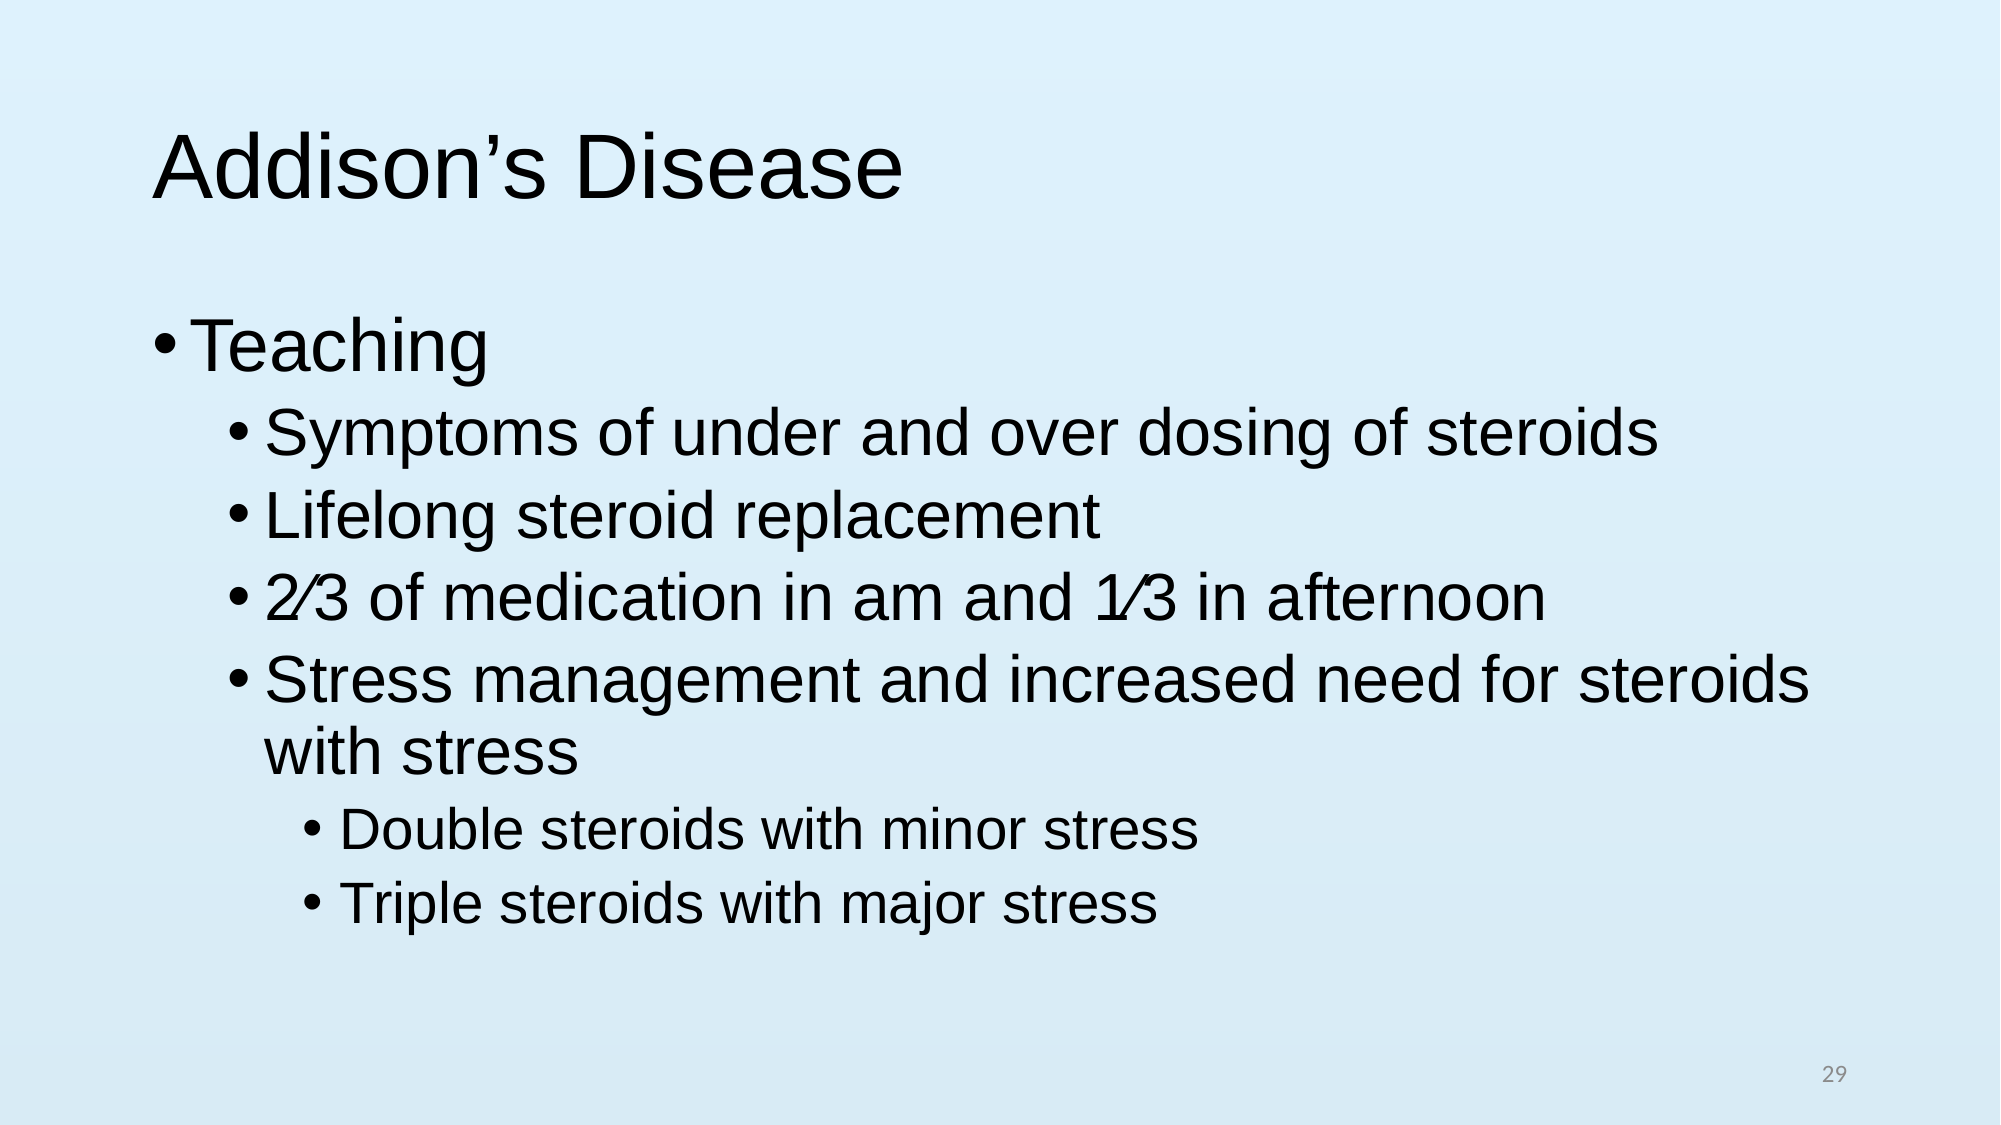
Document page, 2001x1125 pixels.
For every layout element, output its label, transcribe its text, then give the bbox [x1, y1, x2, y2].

list Teaching Symptoms of under and over dosing of steroids Lifelong steroid replacement 2∕3 of medication in am and 1∕3 in afternoon Stress management and increased need for steroids with stress Double steroids with minor stress Triple steroids with major stress [137, 299, 1863, 1014]
title Addison’s Disease [137, 59, 1863, 278]
slide_number 29 [1412, 1042, 1863, 1103]
